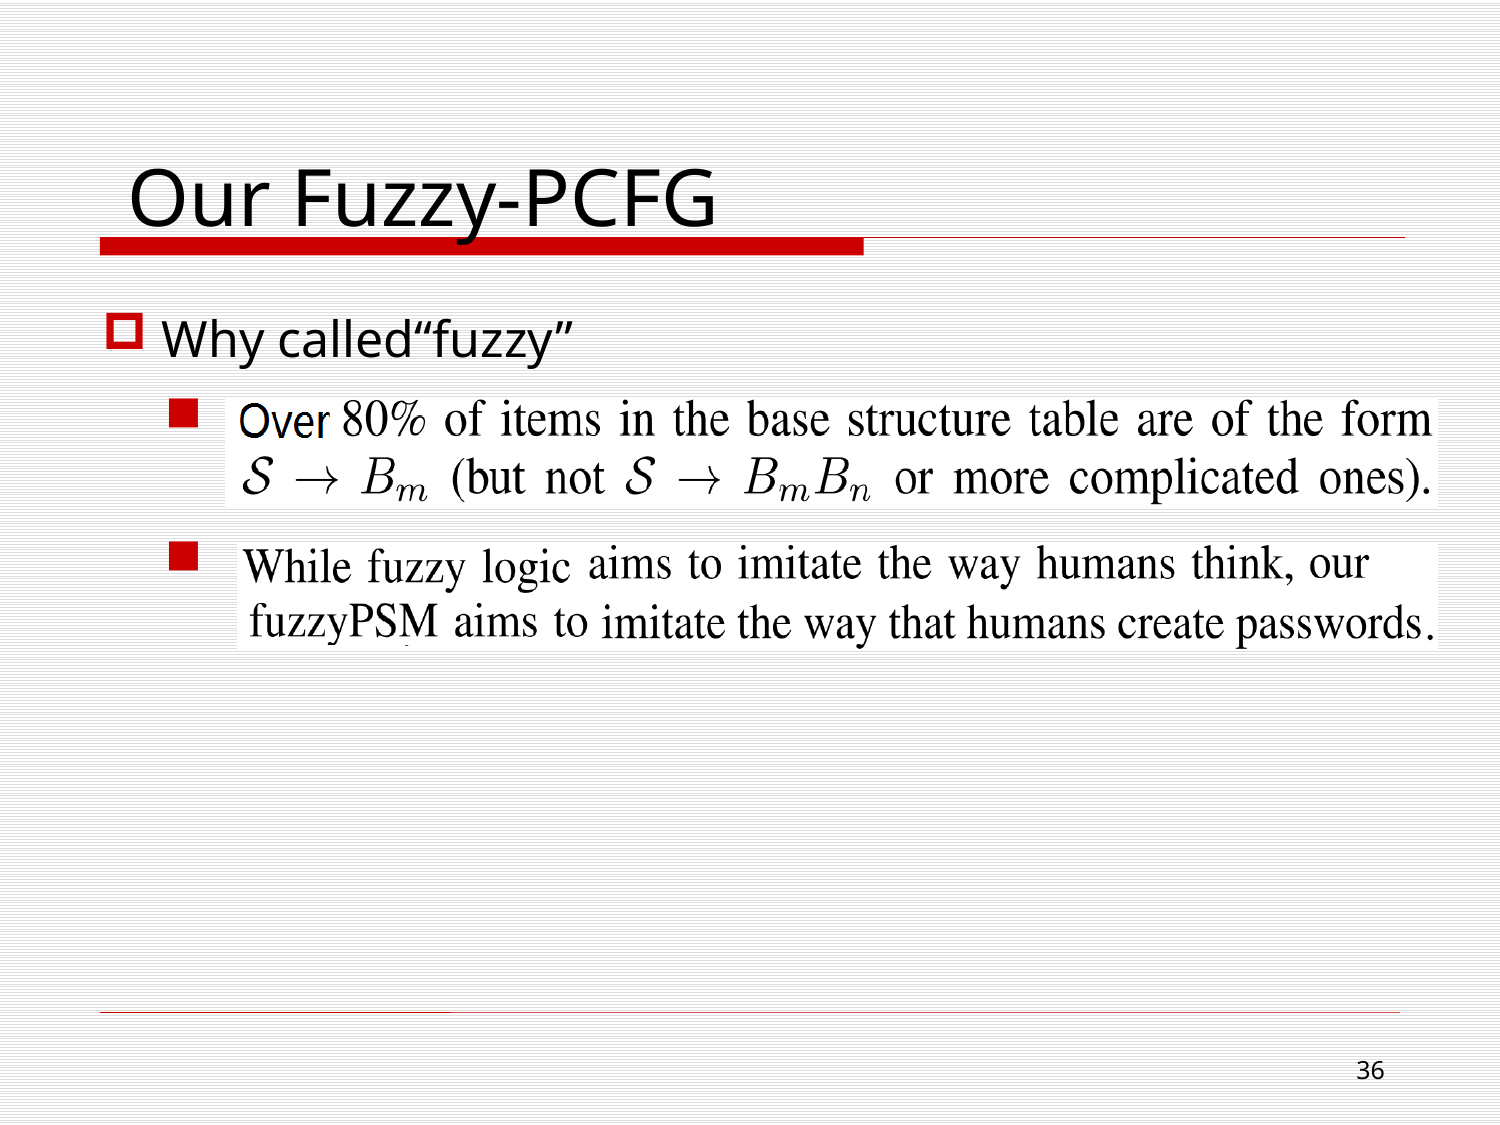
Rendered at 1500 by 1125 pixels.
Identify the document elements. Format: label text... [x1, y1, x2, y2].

text_box [150, 525, 1388, 840]
text_box [150, 381, 1388, 525]
text_box Why called“fuzzy” [87, 299, 1325, 375]
slide_number 36 [1074, 1046, 1400, 1125]
picture [237, 543, 1438, 651]
title Our Fuzzy-PCFG [112, 87, 1425, 250]
picture [224, 399, 1438, 507]
